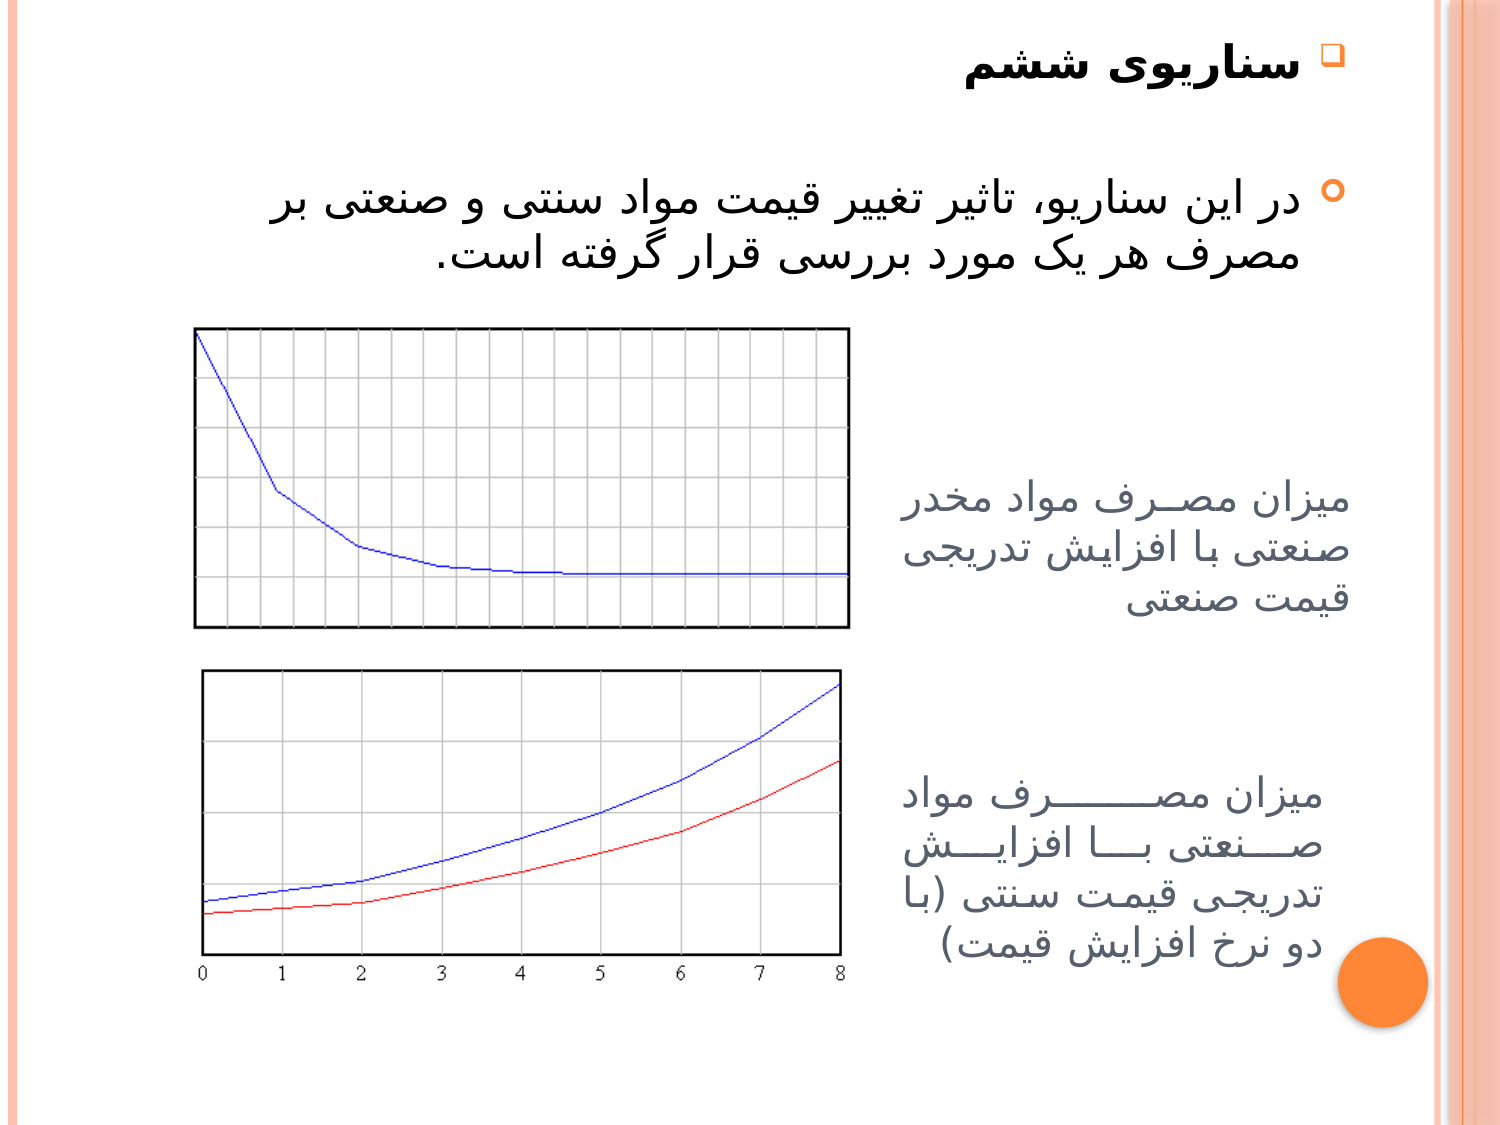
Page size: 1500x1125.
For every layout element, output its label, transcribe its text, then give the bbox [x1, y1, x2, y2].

picture [186, 320, 864, 638]
text_box میزان مصرف مواد مخدر صنعتی با افزایش تدریجی قیمت صنعتی [887, 462, 1367, 628]
text_box میزان مصرف مواد صنعتی با افزایش تدریجی قیمت سنتی (با دو نرخ افزایش قیمت) [887, 758, 1340, 974]
picture [186, 656, 864, 988]
list سناریوی ششم در این سناریو، تاثیر تغییر قیمت مواد سنتی و صنعتی بر مصرف هر یک مورد بررسی قرار گرفته است. [124, 24, 1363, 451]
